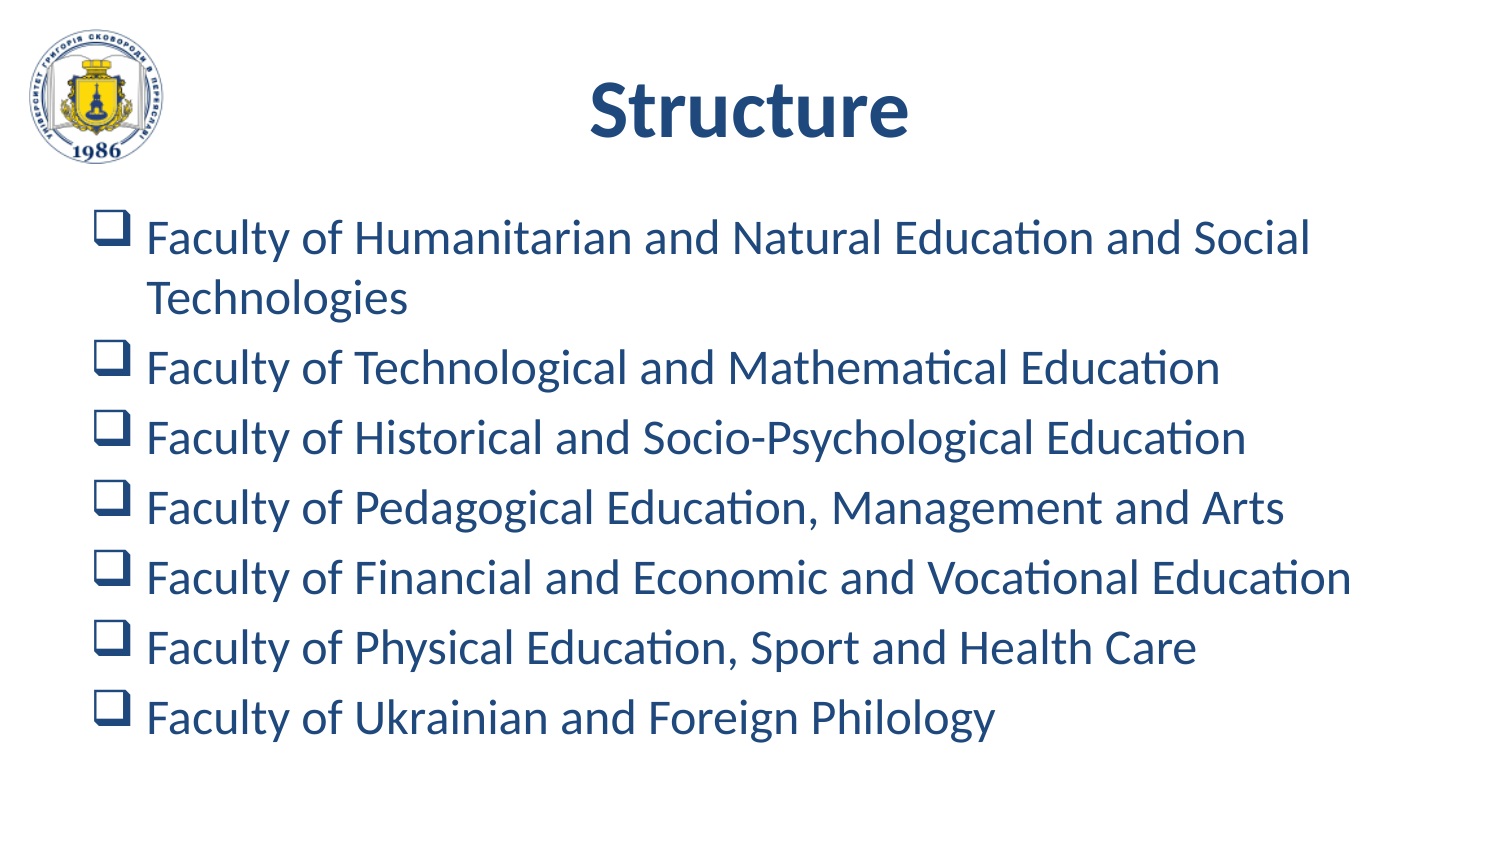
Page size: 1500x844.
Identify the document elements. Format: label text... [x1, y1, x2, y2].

list Faculty of Humanitarian and Natural Education and Social Technologies Faculty of Technological and Mathematical Education Faculty of Historical and Socio-Psychological Education Faculty of Pedagogical Education, Management and Arts Faculty of Financial and Economic and Vocational Education Faculty of Physical Education, Sport and Health Care Faculty of Ukrainian and Foreign Philology [75, 196, 1425, 754]
title Structure [75, 33, 1425, 175]
picture [29, 29, 172, 165]
